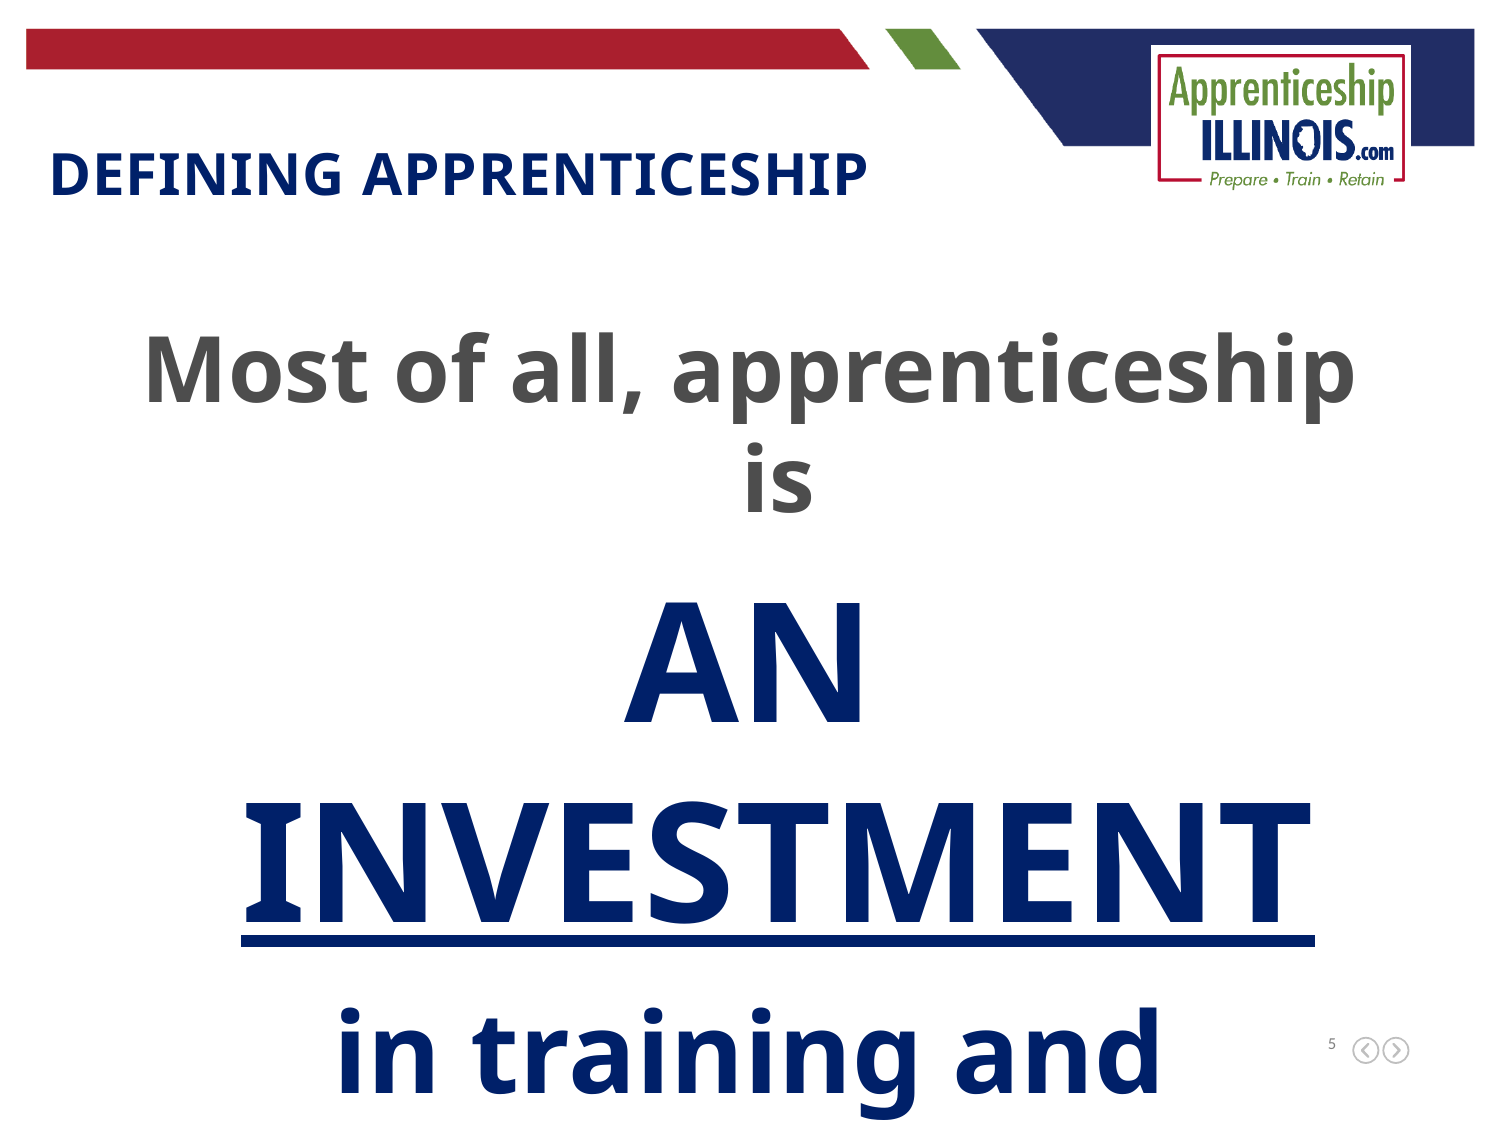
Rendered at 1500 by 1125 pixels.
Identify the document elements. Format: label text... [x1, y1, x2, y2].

list Defining apprenticeship [48, 137, 1353, 221]
picture [0, 2, 1500, 193]
list Most of all, apprenticeship is AN INVESTMENT in training and retaining skilled talent. [103, 311, 1397, 1016]
